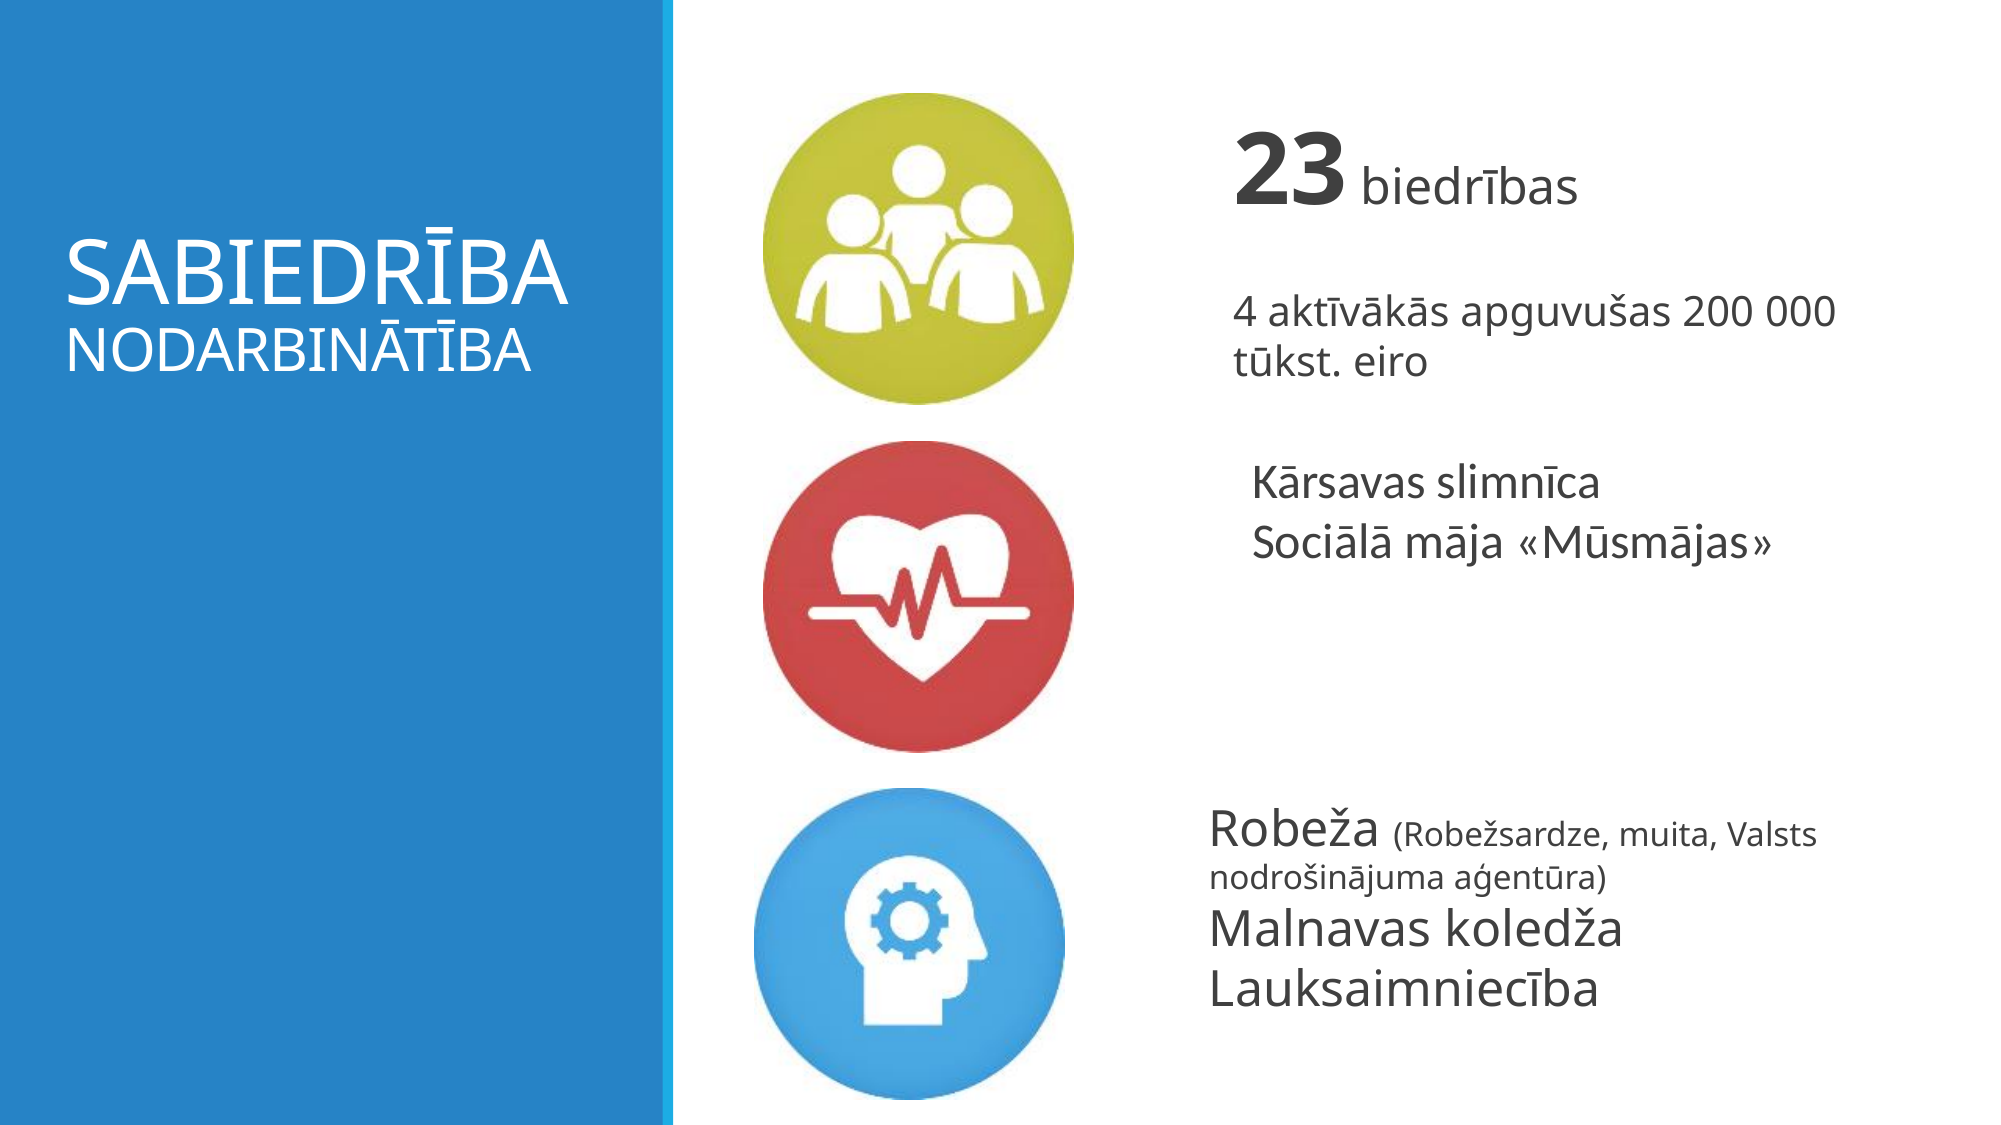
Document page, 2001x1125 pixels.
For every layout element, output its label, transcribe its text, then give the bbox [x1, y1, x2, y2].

picture [762, 93, 1075, 405]
picture [753, 788, 1065, 1100]
picture [762, 440, 1075, 753]
text_box Kārsavas slimnīca Sociālā māja «Mūsmājas» [1237, 441, 1875, 576]
text_box Robeža (Robežsardze, muita, Valsts nodrošinājuma aģentūra) Malnavas koledža Lauksaimniecība [1194, 788, 1936, 1024]
text_box 23 biedrības 4 aktīvākās apguvušas 200 000 tūkst. eiro [1218, 97, 1960, 393]
title SABIEDRĪBA NODARBINĀTĪBA [49, 97, 600, 392]
